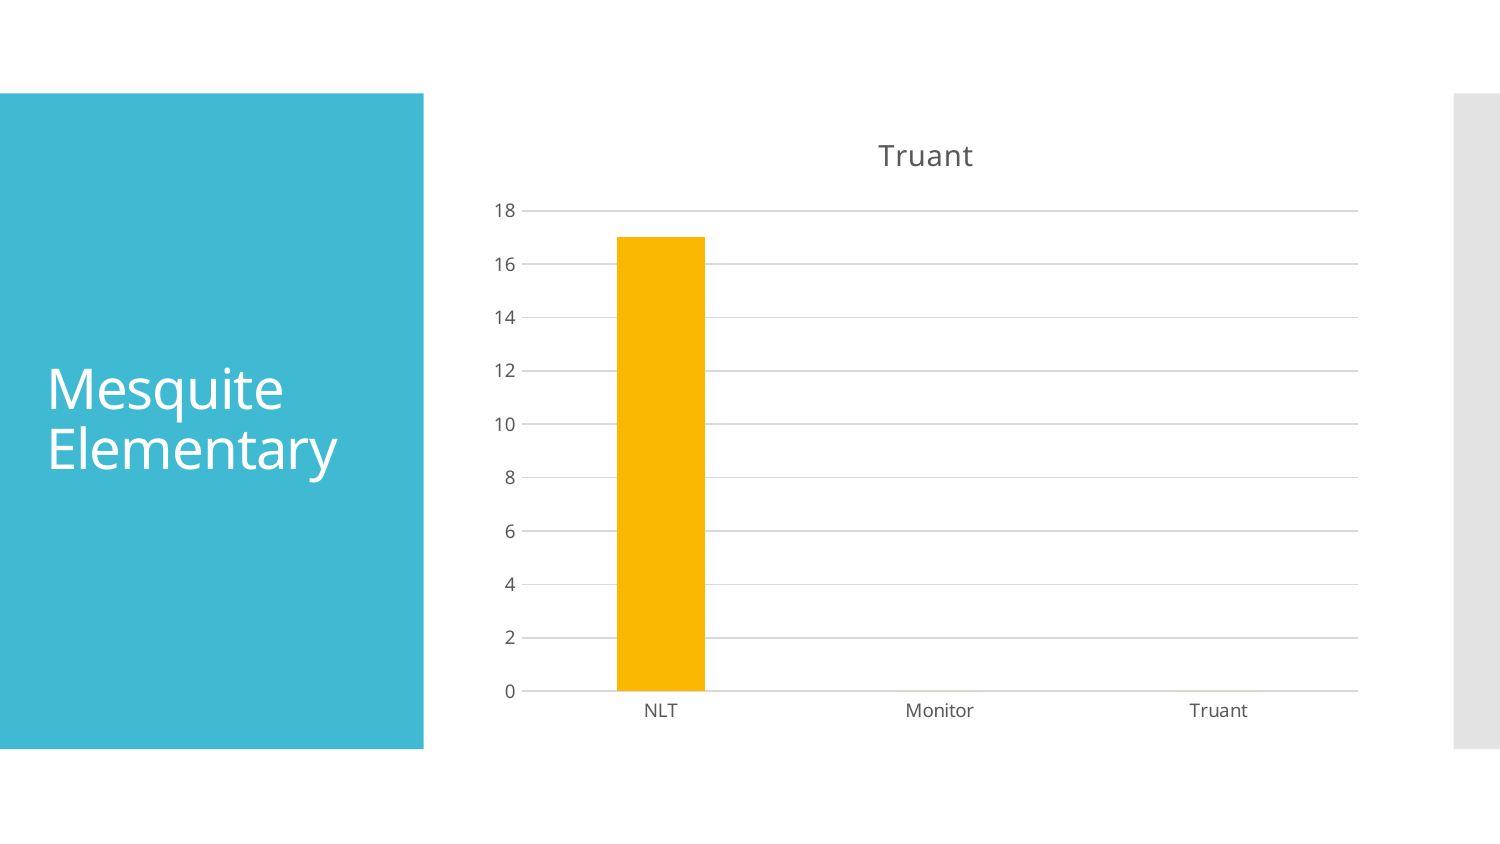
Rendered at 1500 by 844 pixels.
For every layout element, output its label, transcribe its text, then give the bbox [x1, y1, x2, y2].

title Mesquite Elementary [31, 138, 394, 705]
chart [475, 105, 1377, 737]
